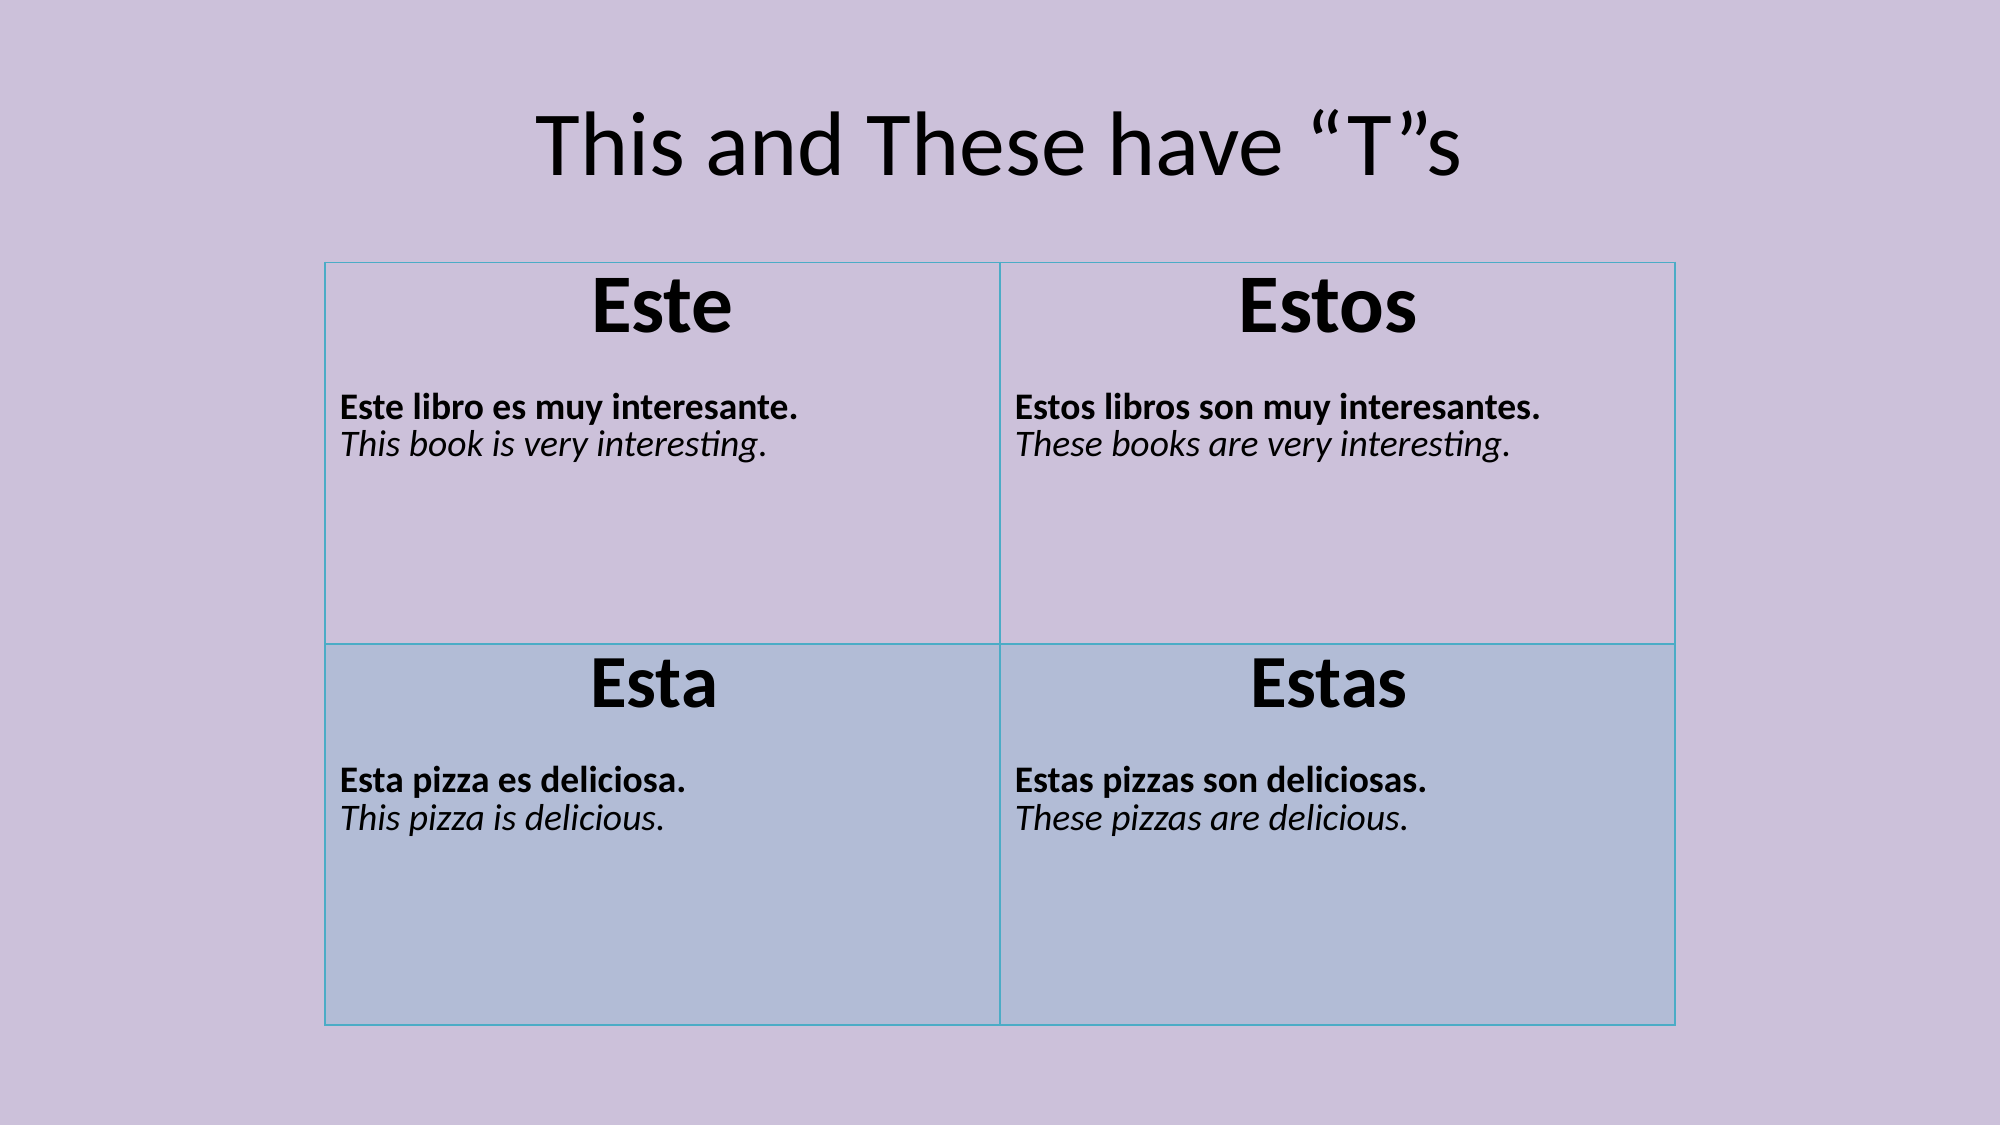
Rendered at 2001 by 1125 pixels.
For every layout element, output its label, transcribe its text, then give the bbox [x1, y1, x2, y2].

table_cell Estas Estas pizzas son deliciosas. These pizzas are delicious. [1001, 645, 1674, 1024]
title This and These have “T”s [99, 45, 1900, 233]
table_header Estos Estos libros son muy interesantes. These books are very interesting. [1001, 263, 1674, 643]
table_cell Esta Esta pizza es deliciosa. This pizza is delicious. [326, 645, 999, 1024]
table_header Este Este libro es muy interesante. This book is very interesting. [326, 263, 999, 643]
